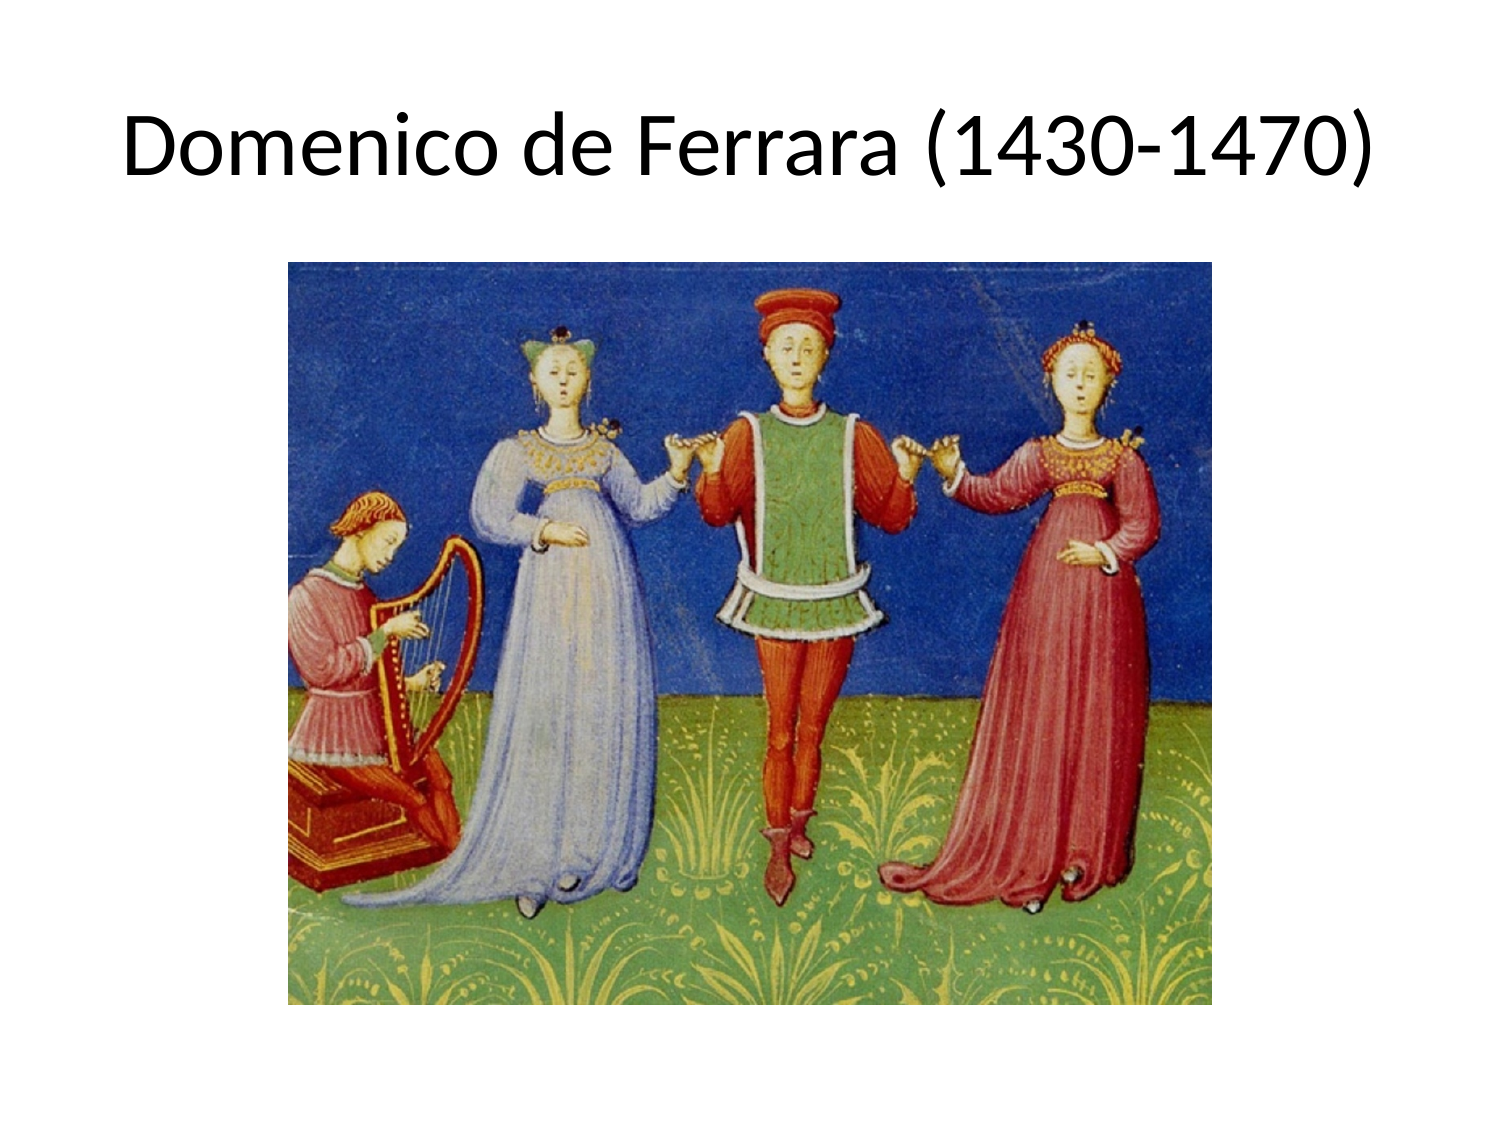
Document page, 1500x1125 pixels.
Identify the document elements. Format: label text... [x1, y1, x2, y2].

title Domenico de Ferrara (1430-1470) [75, 45, 1425, 233]
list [288, 262, 1212, 1006]
